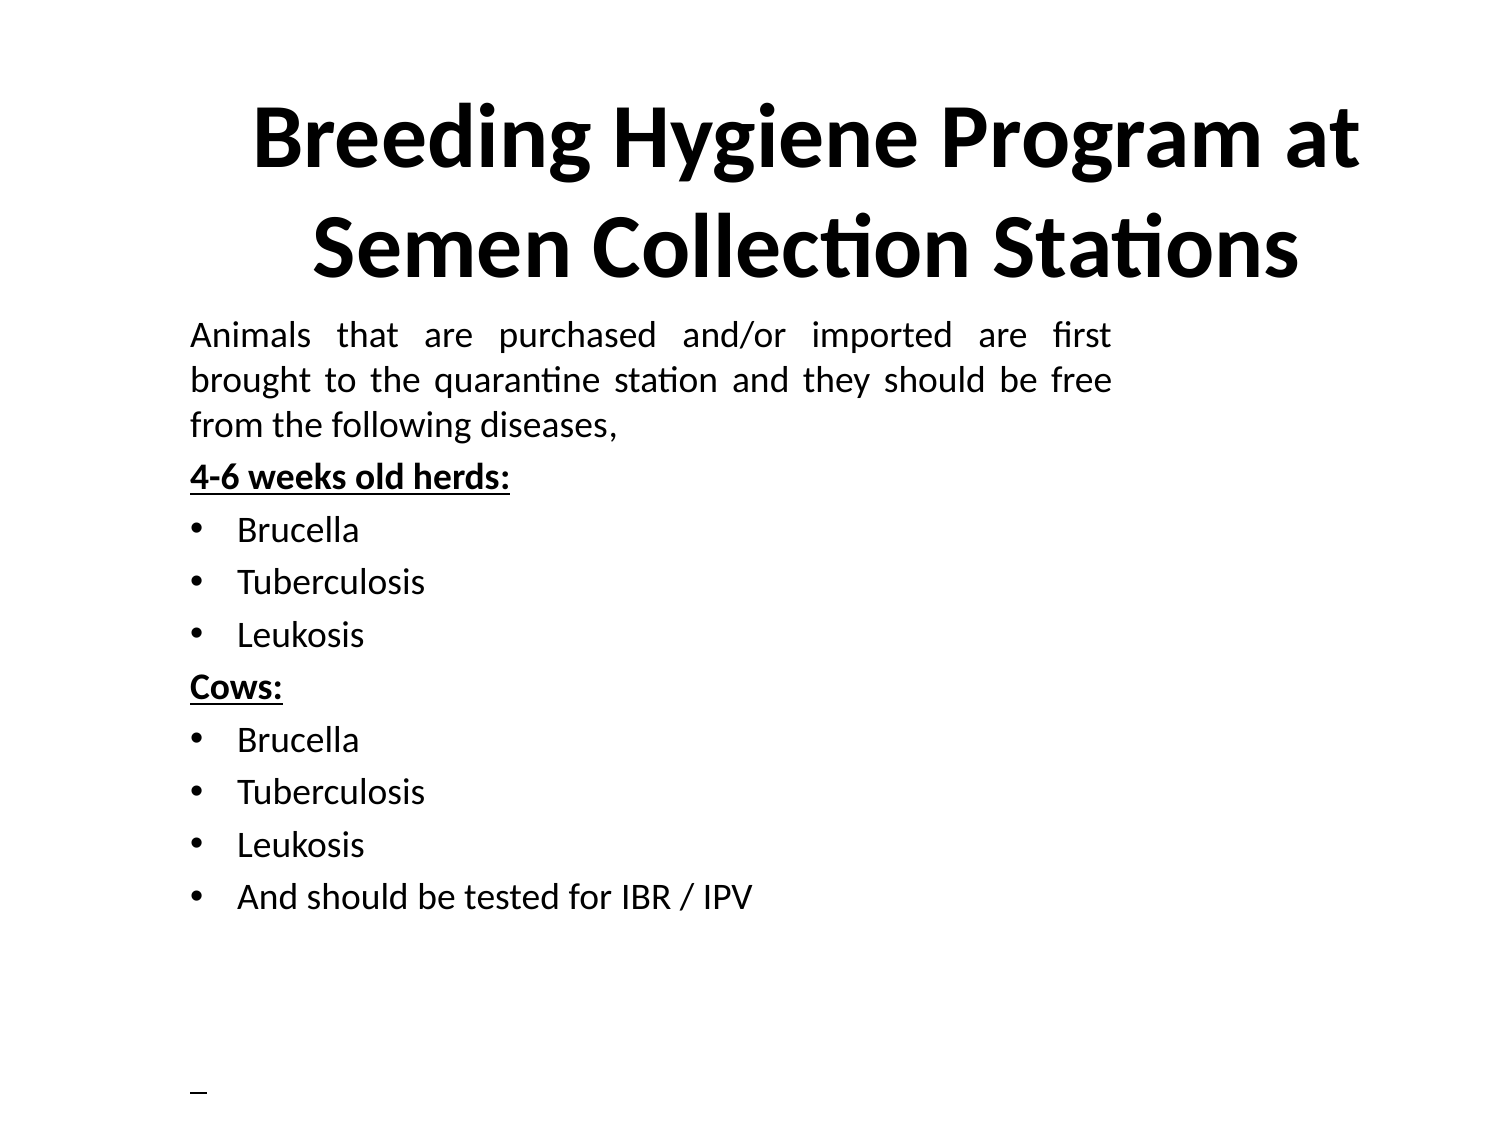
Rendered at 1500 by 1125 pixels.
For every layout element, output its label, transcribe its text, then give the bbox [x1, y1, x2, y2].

title Breeding Hygiene Program at Semen Collection Stations [171, 125, 1444, 246]
list Animals that are purchased and/or imported are first brought to the quarantine station and they should be free from the following diseases, 4-6 weeks old herds: Brucella Tuberculosis Leukosis Cows: Brucella Tuberculosis Leukosis And should be tested for IBR / IPV [100, 302, 1128, 975]
